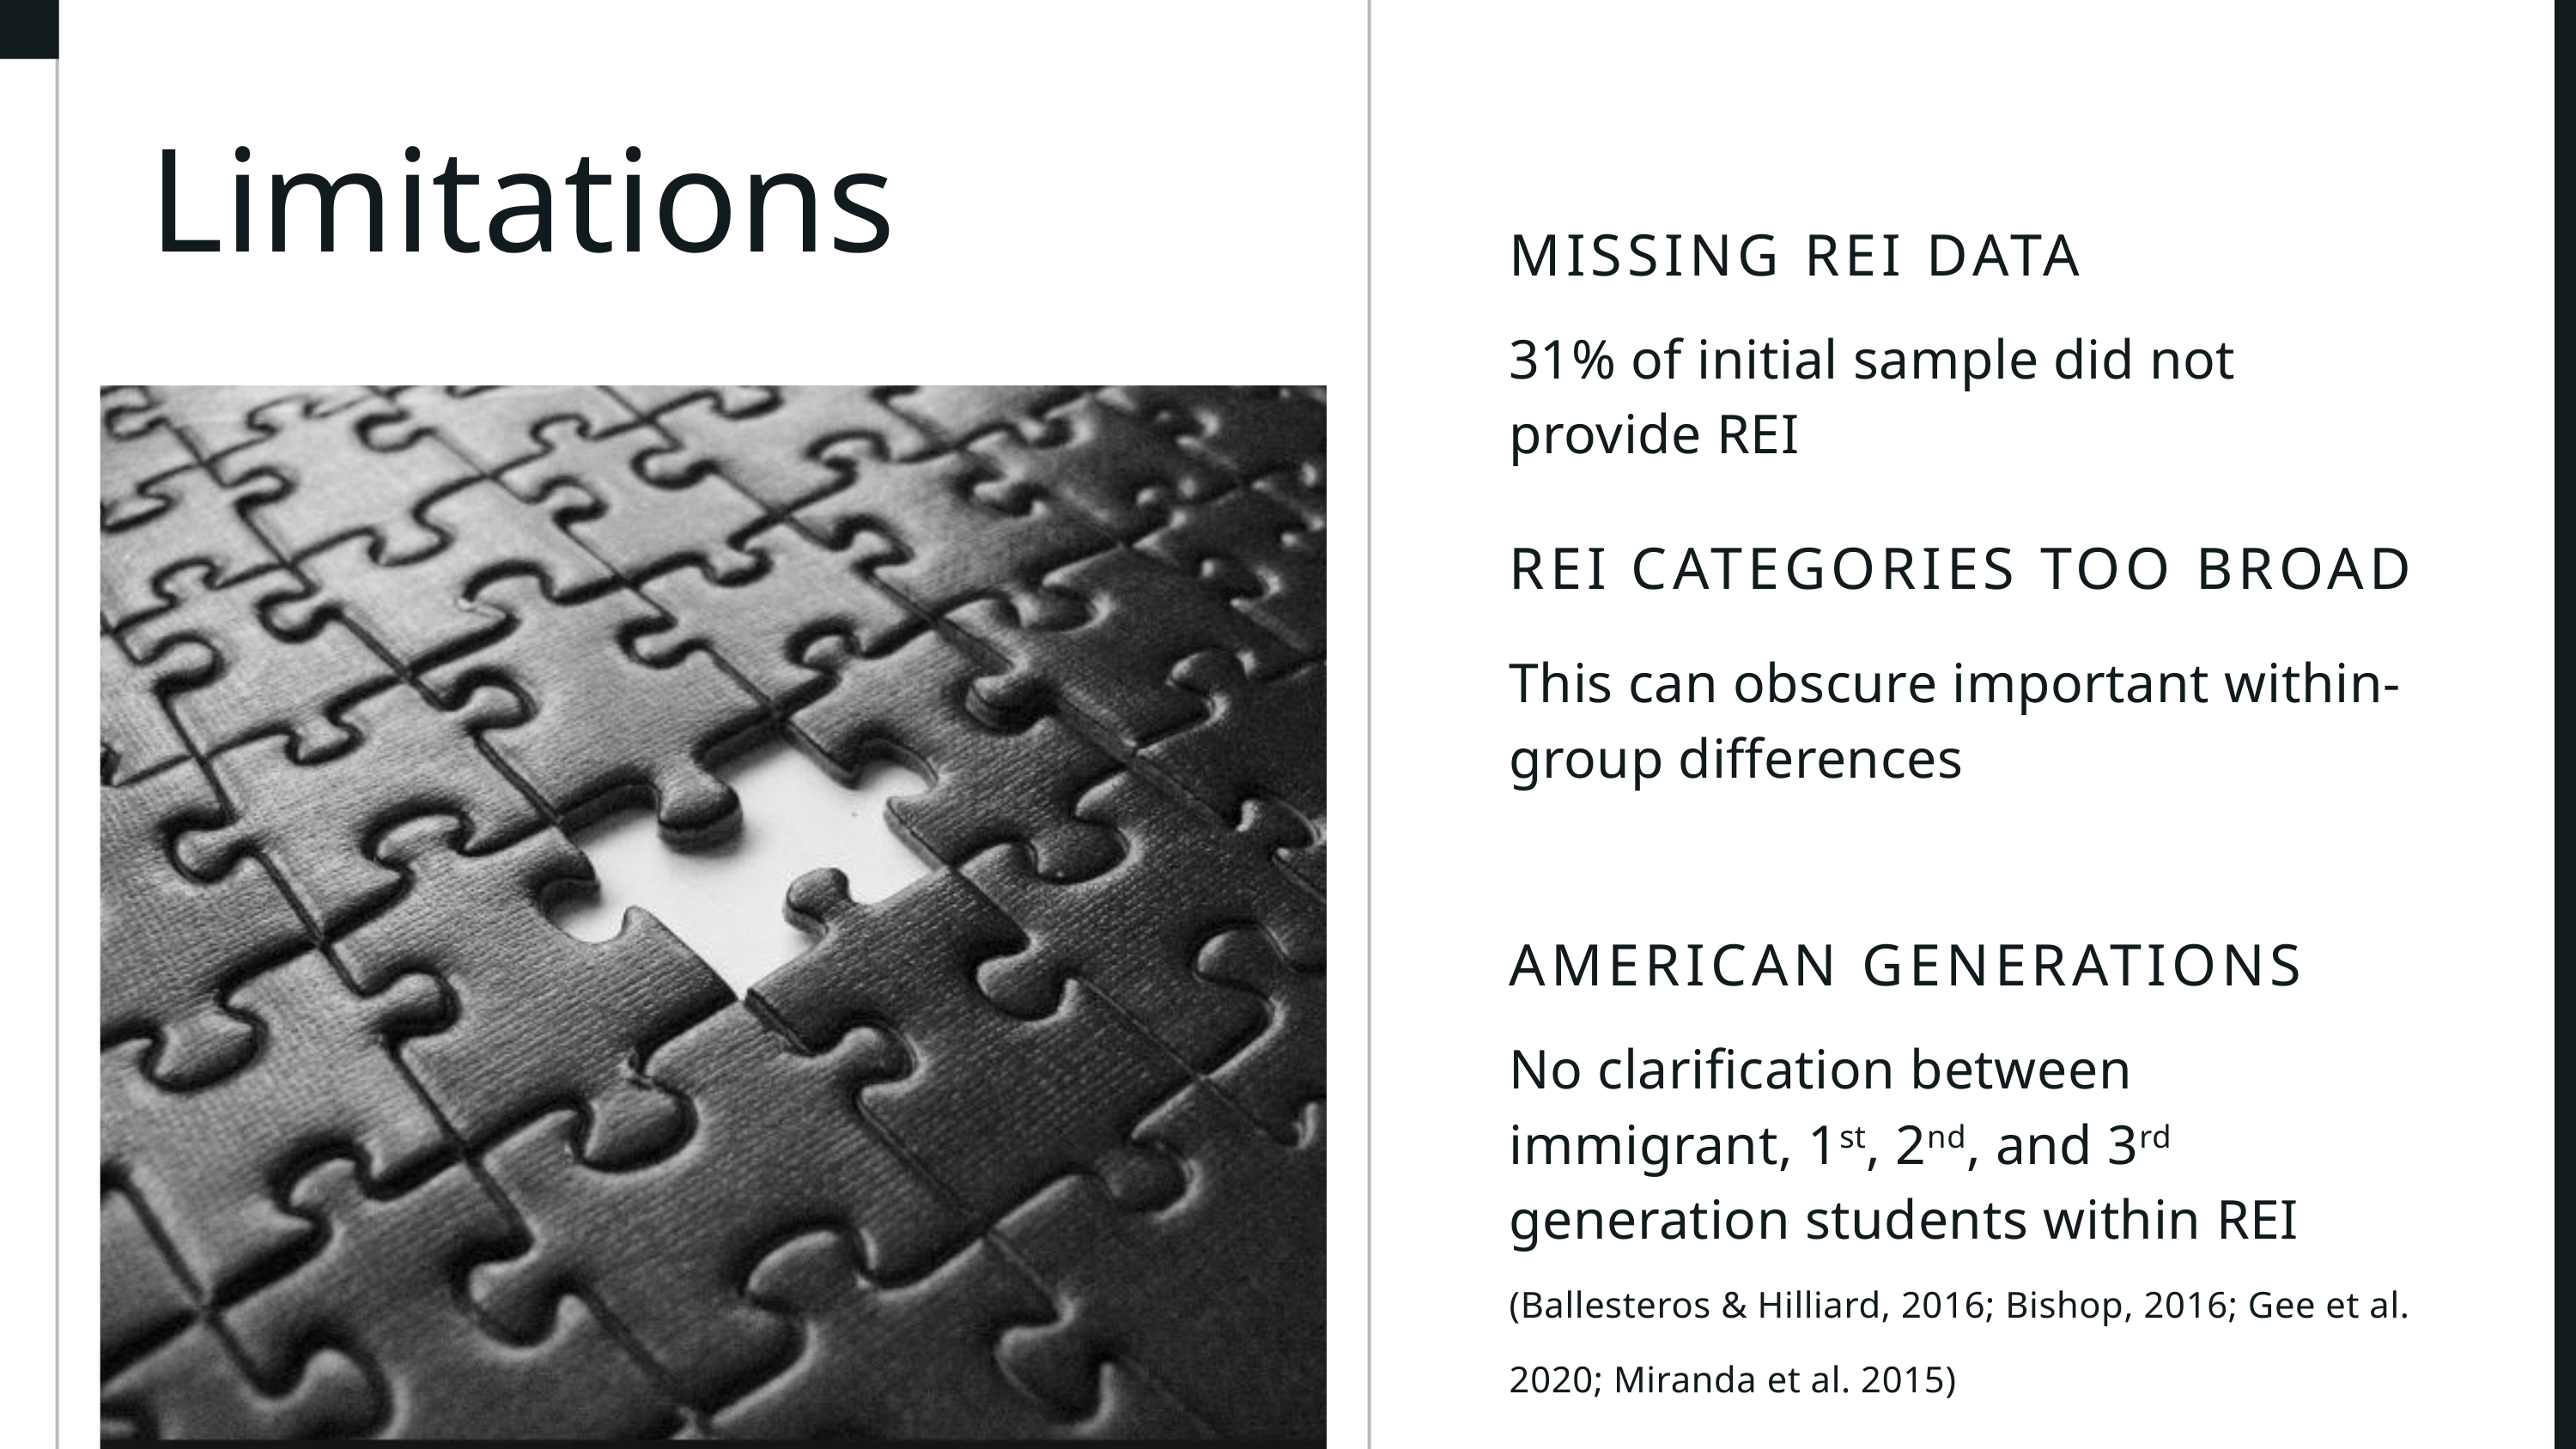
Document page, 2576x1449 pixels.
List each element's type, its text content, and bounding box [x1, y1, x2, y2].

text_box [1367, 0, 1371, 1449]
text_box [55, 59, 59, 1449]
picture [100, 385, 1327, 1449]
text_box [0, 0, 59, 59]
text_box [1509, 206, 2432, 1323]
text_box [2555, 0, 2576, 1449]
text_box Limitations [149, 123, 1281, 281]
